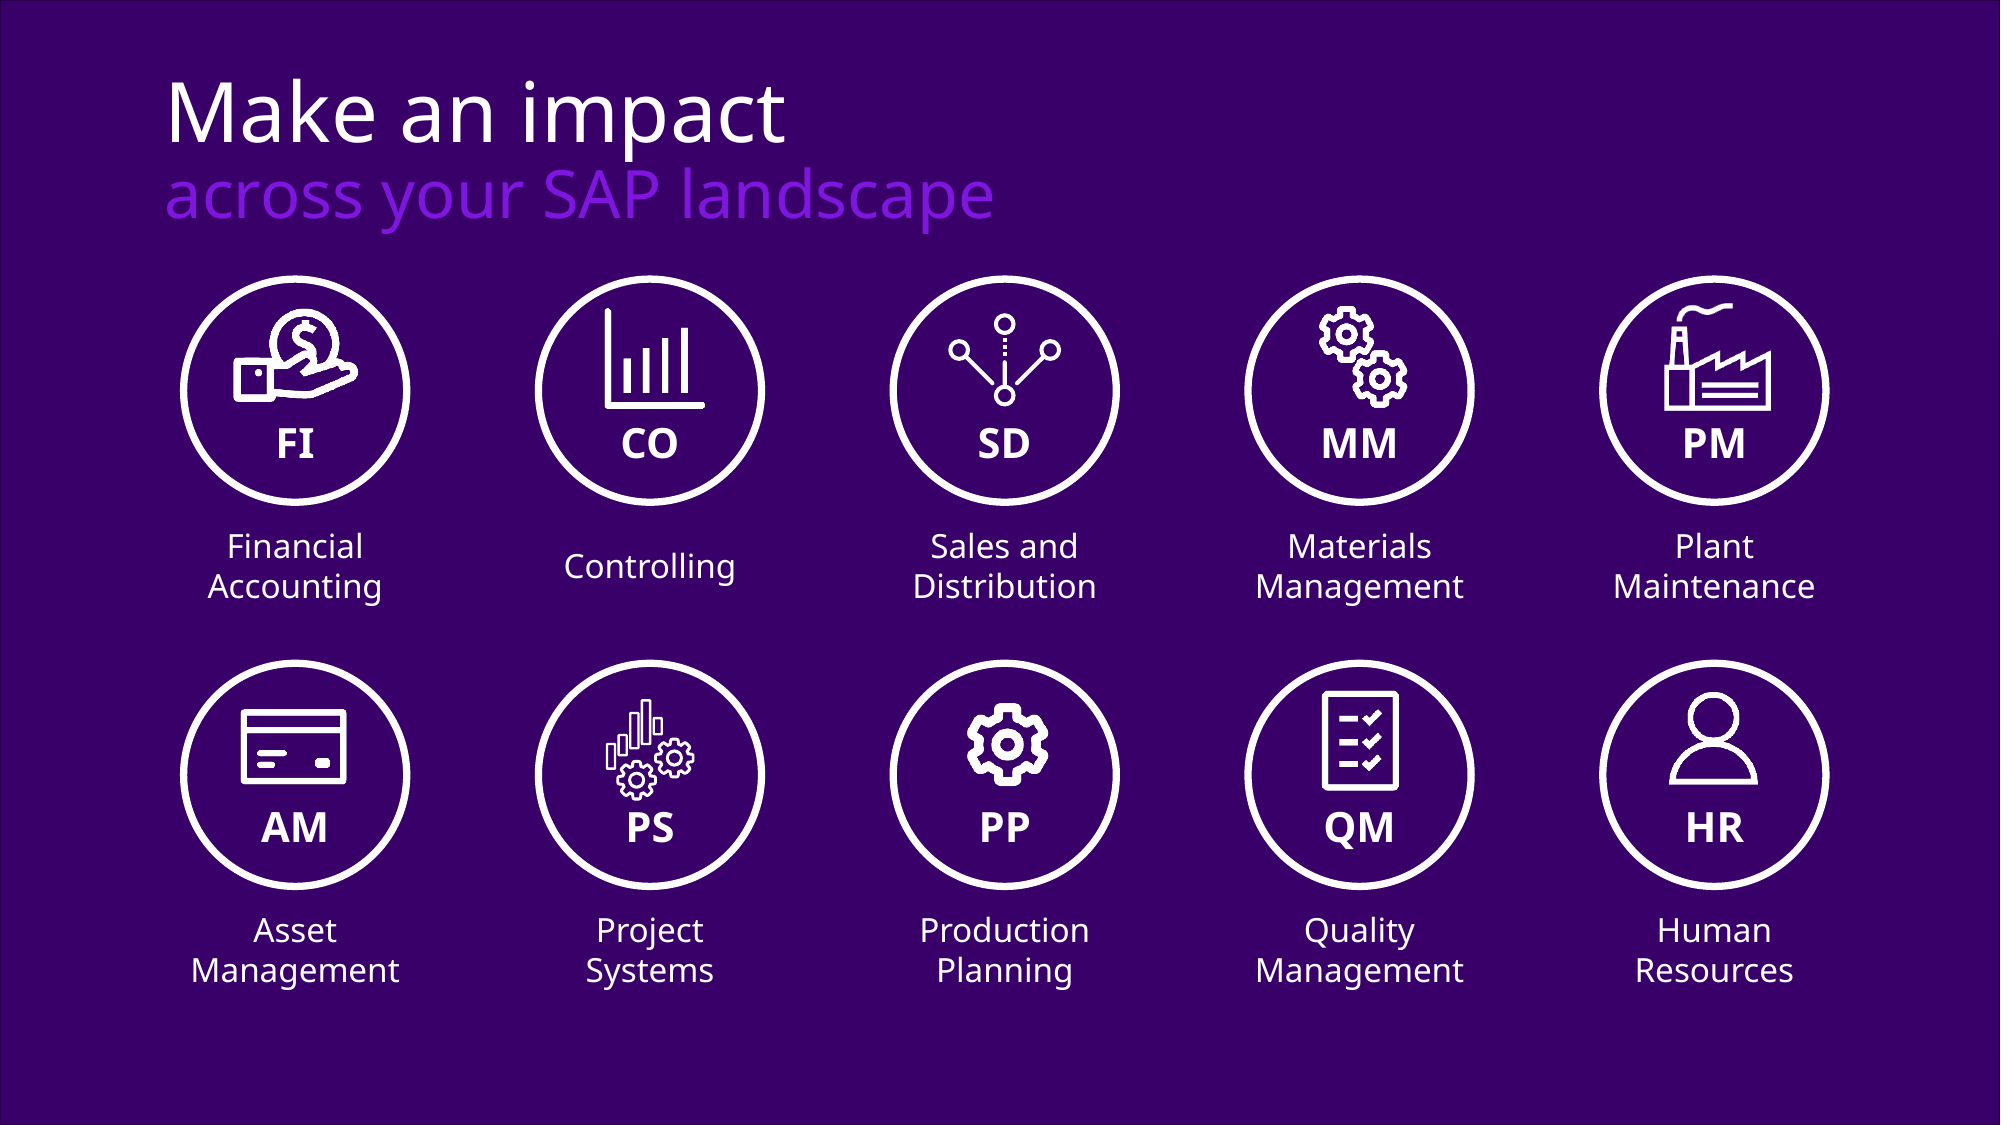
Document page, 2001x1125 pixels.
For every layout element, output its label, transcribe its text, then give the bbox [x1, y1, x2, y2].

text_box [1225, 279, 1495, 601]
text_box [870, 279, 1140, 601]
title Make an impact across your SAP landscape [164, 70, 1843, 154]
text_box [515, 663, 785, 986]
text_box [1225, 663, 1495, 986]
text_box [160, 663, 430, 986]
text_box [1579, 663, 1849, 986]
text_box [515, 279, 785, 601]
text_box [870, 663, 1140, 986]
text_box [1579, 279, 1849, 601]
text_box [0, 0, 2000, 1125]
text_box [160, 279, 430, 601]
